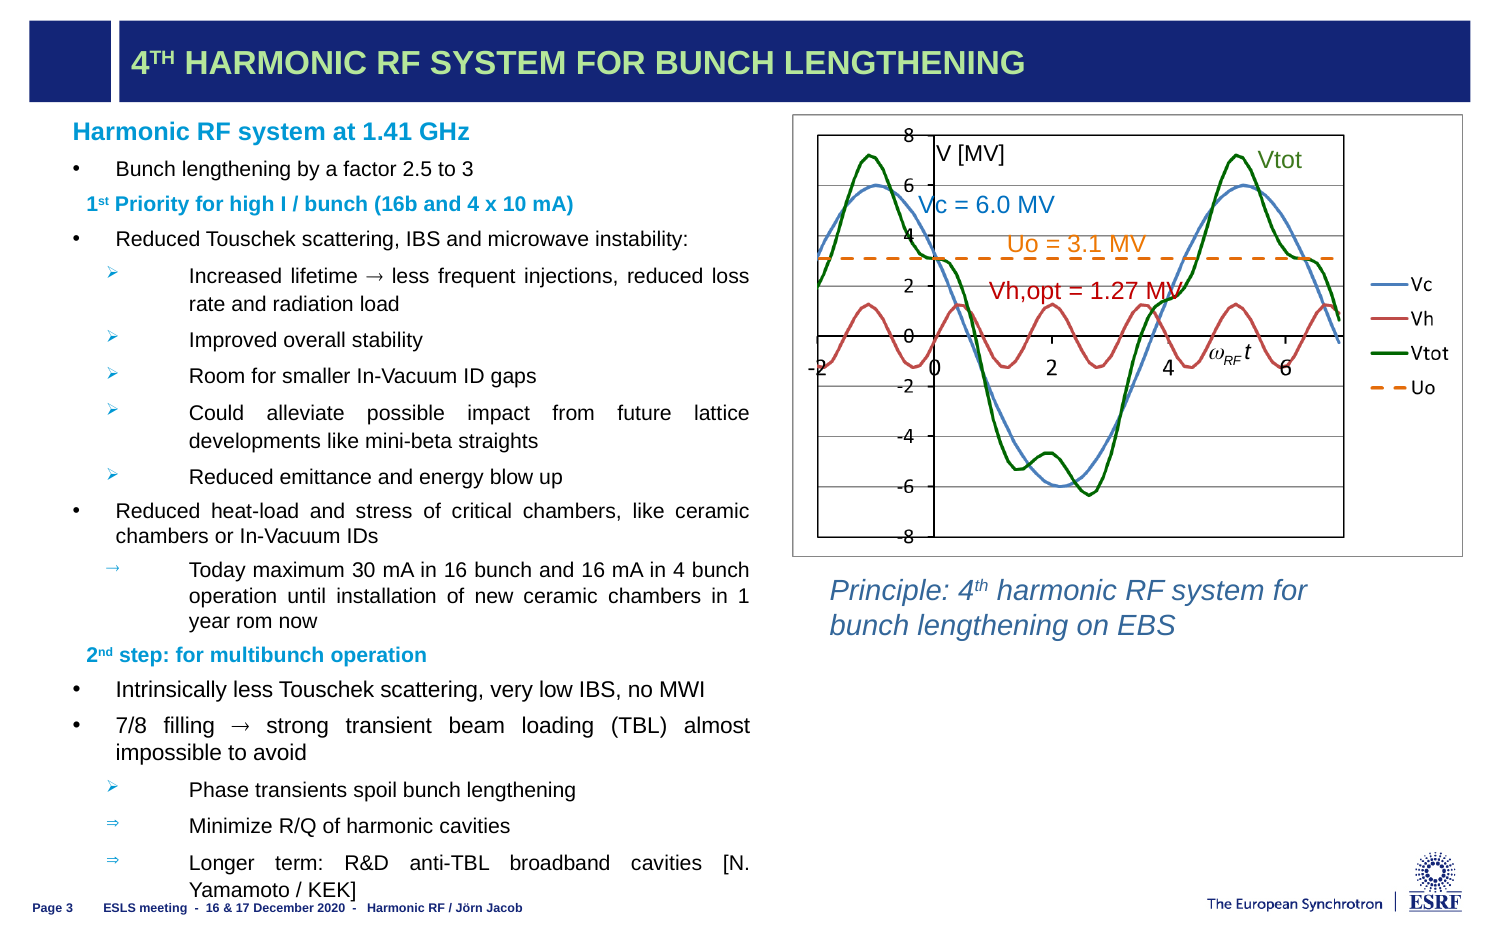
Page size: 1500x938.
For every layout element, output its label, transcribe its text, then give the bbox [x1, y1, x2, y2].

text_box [903, 130, 1348, 373]
footer ESLS meeting - 16 & 17 December 2020 - Harmonic RF / Jörn Jacob [103, 886, 1108, 916]
picture [792, 114, 1463, 557]
picture [1175, 831, 1500, 938]
text_box Principle: 4th harmonic RF system for bunch lengthening on EBS [814, 565, 1394, 649]
text_box Harmonic RF system at 1.41 GHz Bunch lengthening by a factor 2.5 to 3 1st Priority for high I / bunch (16b and 4 x 10 mA) Reduced Touschek scattering, IBS and microwave instability: Increased lifetime  less frequent injections, reduced loss rate and radiation load Improved overall stability Room for smaller In-Vacuum ID gaps Could alleviate possible impact from future lattice developments like mini-beta straights Reduced emittance and energy blow up Reduced heat-load and stress of critical chambers, like ceramic chambers or In-Vacuum IDs Today maximum 30 mA in 16 bunch and 16 mA in 4 bunch operation until installation of new ceramic chambers in 1 year rom now 2nd step: for multibunch operation Intrinsically less Touschek scattering, very low IBS, no MWI 7/8 filling  strong transient beam loading (TBL) almost impossible to avoid Phase transients spoil bunch lengthening Minimize R/Q of harmonic cavities Longer term: R&D anti-TBL broadband cavities [N. Yamamoto / KEK] [72, 114, 750, 906]
slide_number Page 3 [32, 886, 101, 916]
title 4th harmonic RF system for bunch lengthening [119, 20, 1471, 103]
